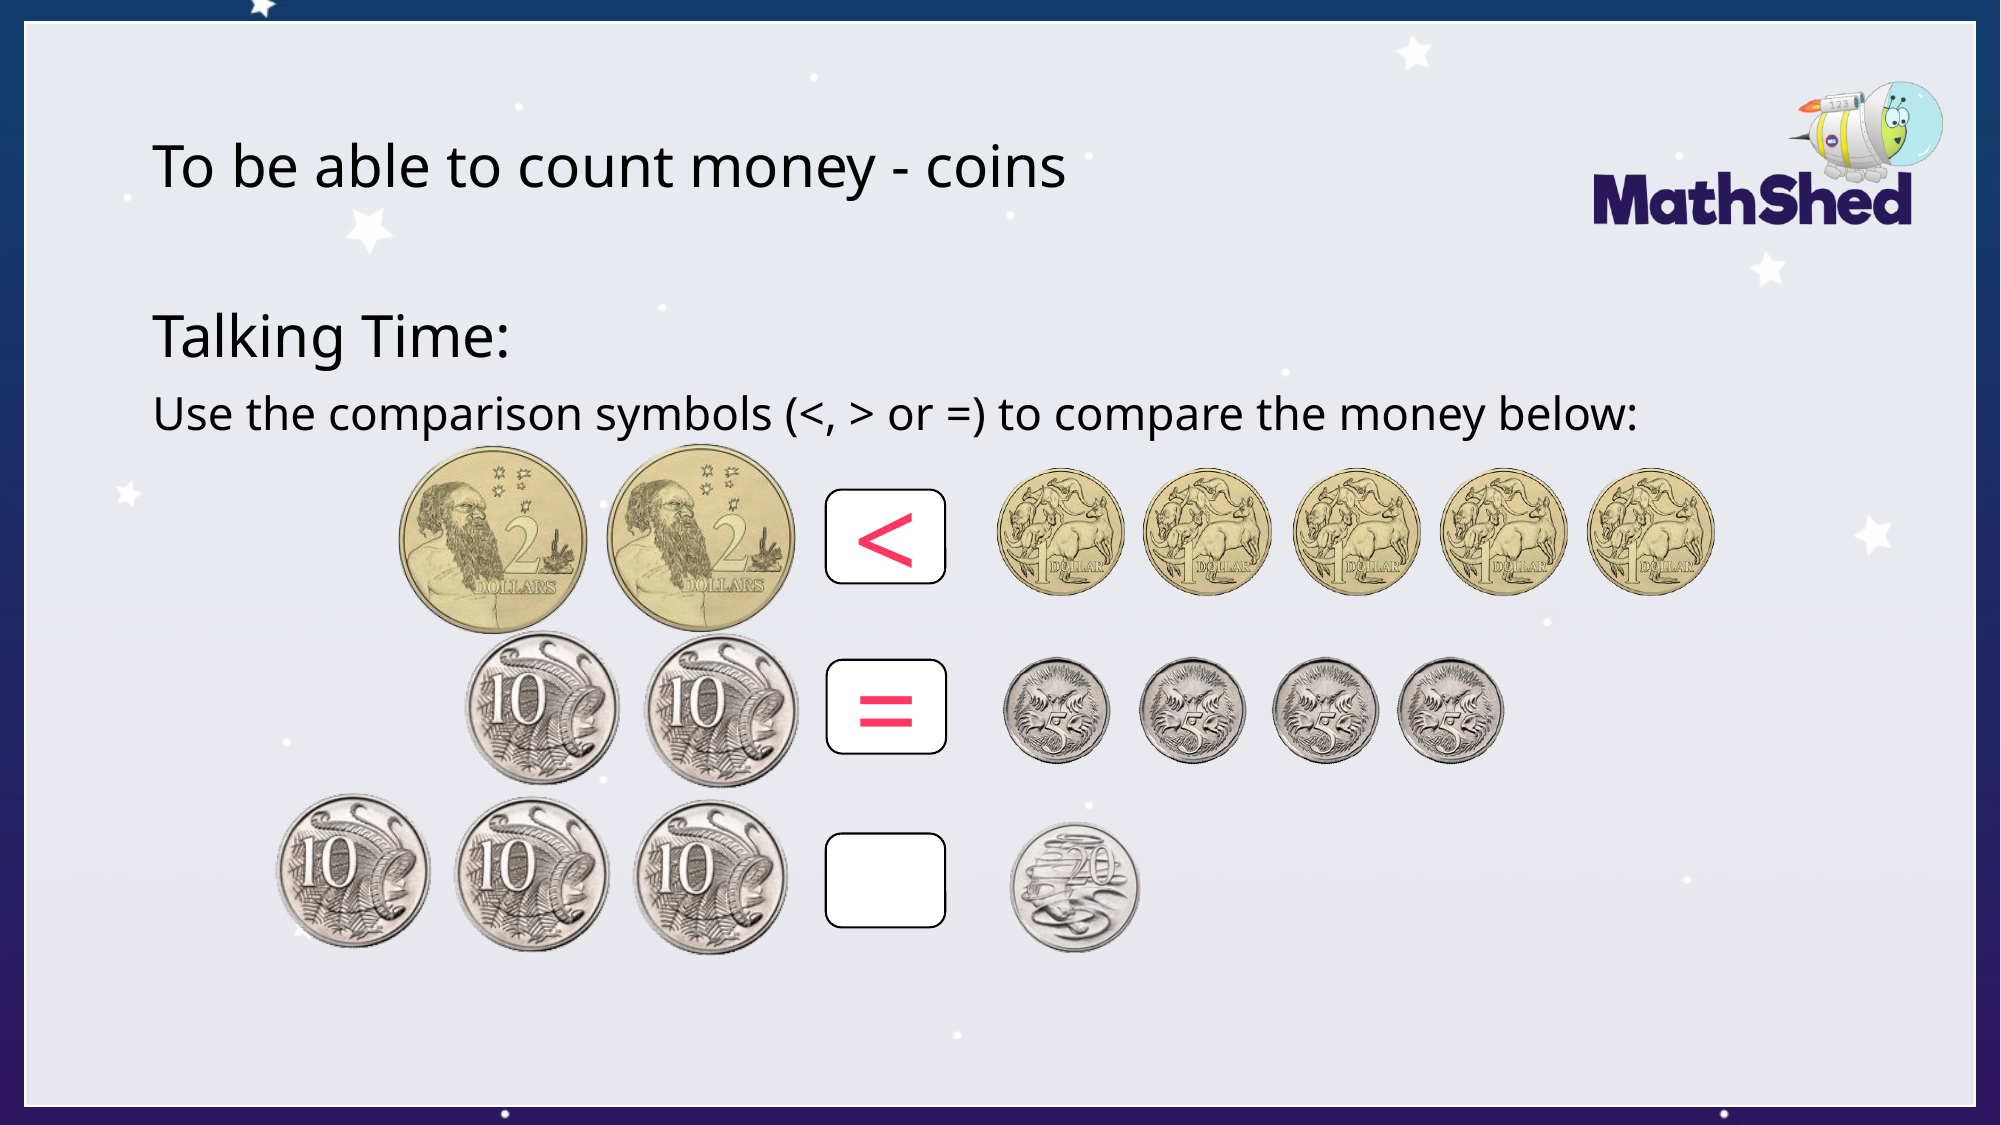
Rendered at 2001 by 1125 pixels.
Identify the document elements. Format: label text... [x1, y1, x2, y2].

picture [0, 0, 2001, 1125]
text_box [824, 832, 947, 929]
text_box = [825, 658, 948, 755]
title To be able to count money - coins [137, 59, 1578, 278]
list Talking Time: Use the comparison symbols (<, > or =) to compare the money below: [137, 299, 1863, 1014]
text_box < [824, 488, 947, 585]
